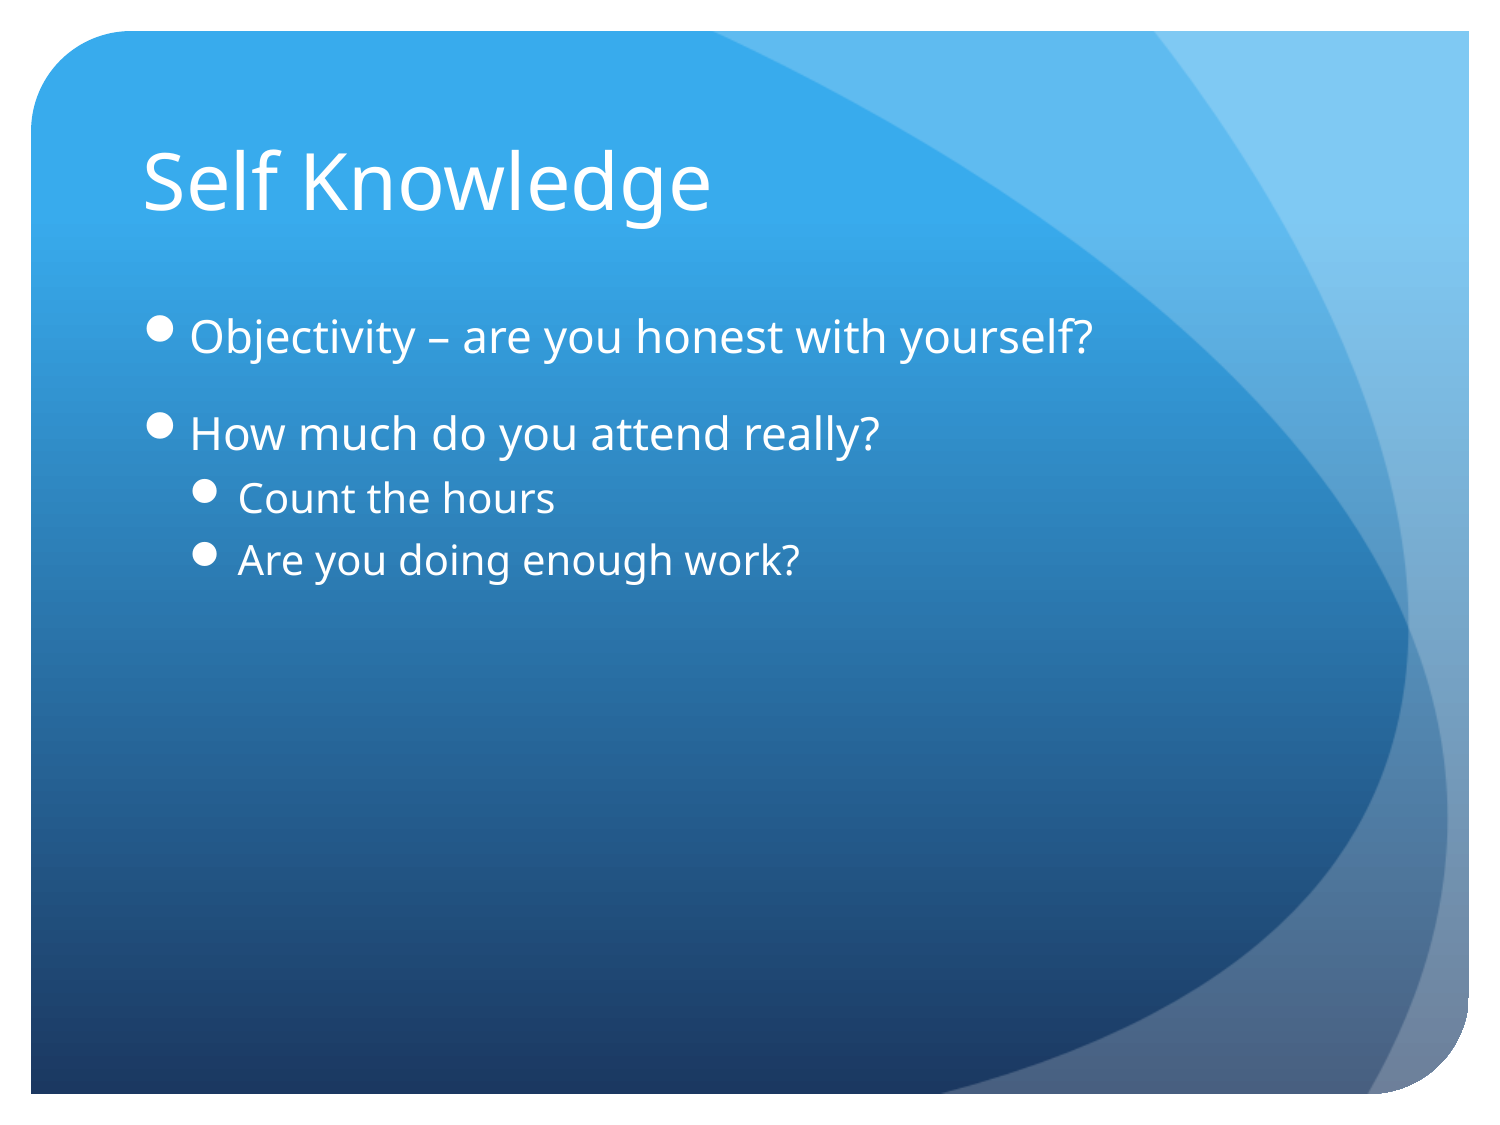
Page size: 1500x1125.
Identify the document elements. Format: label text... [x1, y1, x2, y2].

picture [24, 30, 1473, 1094]
title Self Knowledge [127, 62, 1372, 234]
list Objectivity – are you honest with yourself? How much do you attend really? Count the hours Are you doing enough work? [127, 299, 1372, 991]
